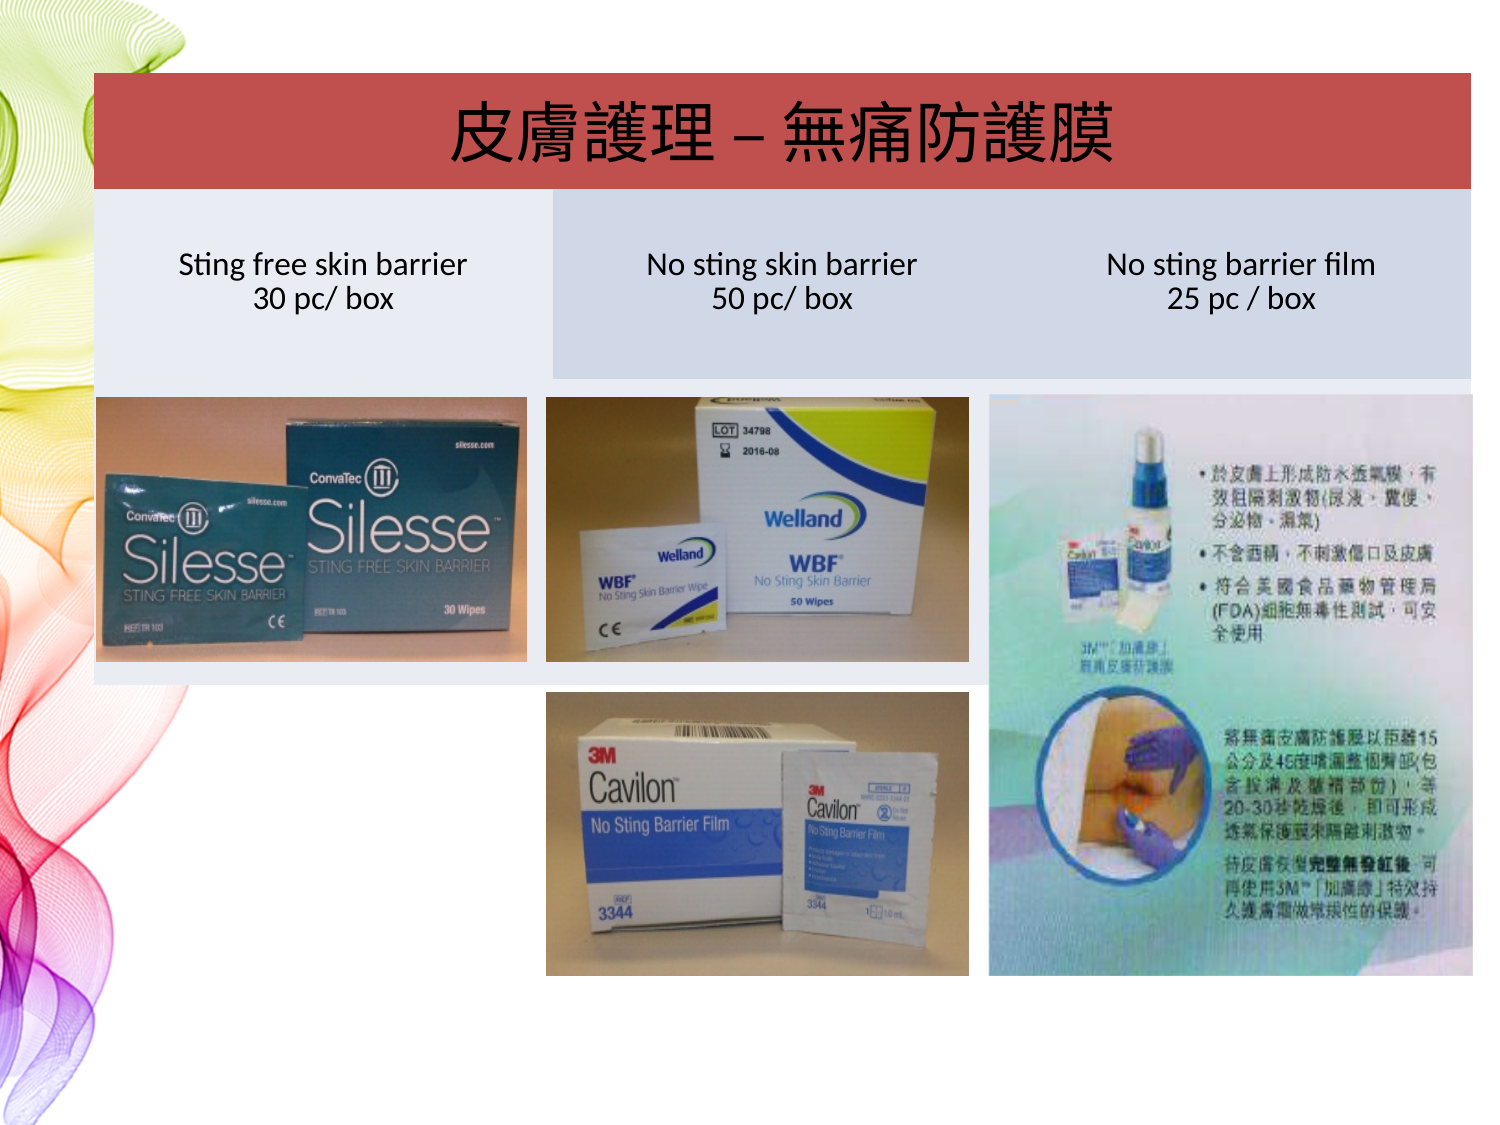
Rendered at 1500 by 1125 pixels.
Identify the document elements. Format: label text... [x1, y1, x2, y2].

table_cell No sting skin barrier 50 pc/ box [553, 189, 1012, 379]
picture [0, 0, 1500, 1125]
table_cell No sting barrier film 25 pc / box [1012, 189, 1471, 379]
table_cell [94, 379, 1471, 685]
table_cell Sting free skin barrier 30 pc/ box [94, 189, 553, 379]
table_header 皮膚護理 – 無痛防護膜 [94, 73, 1471, 189]
